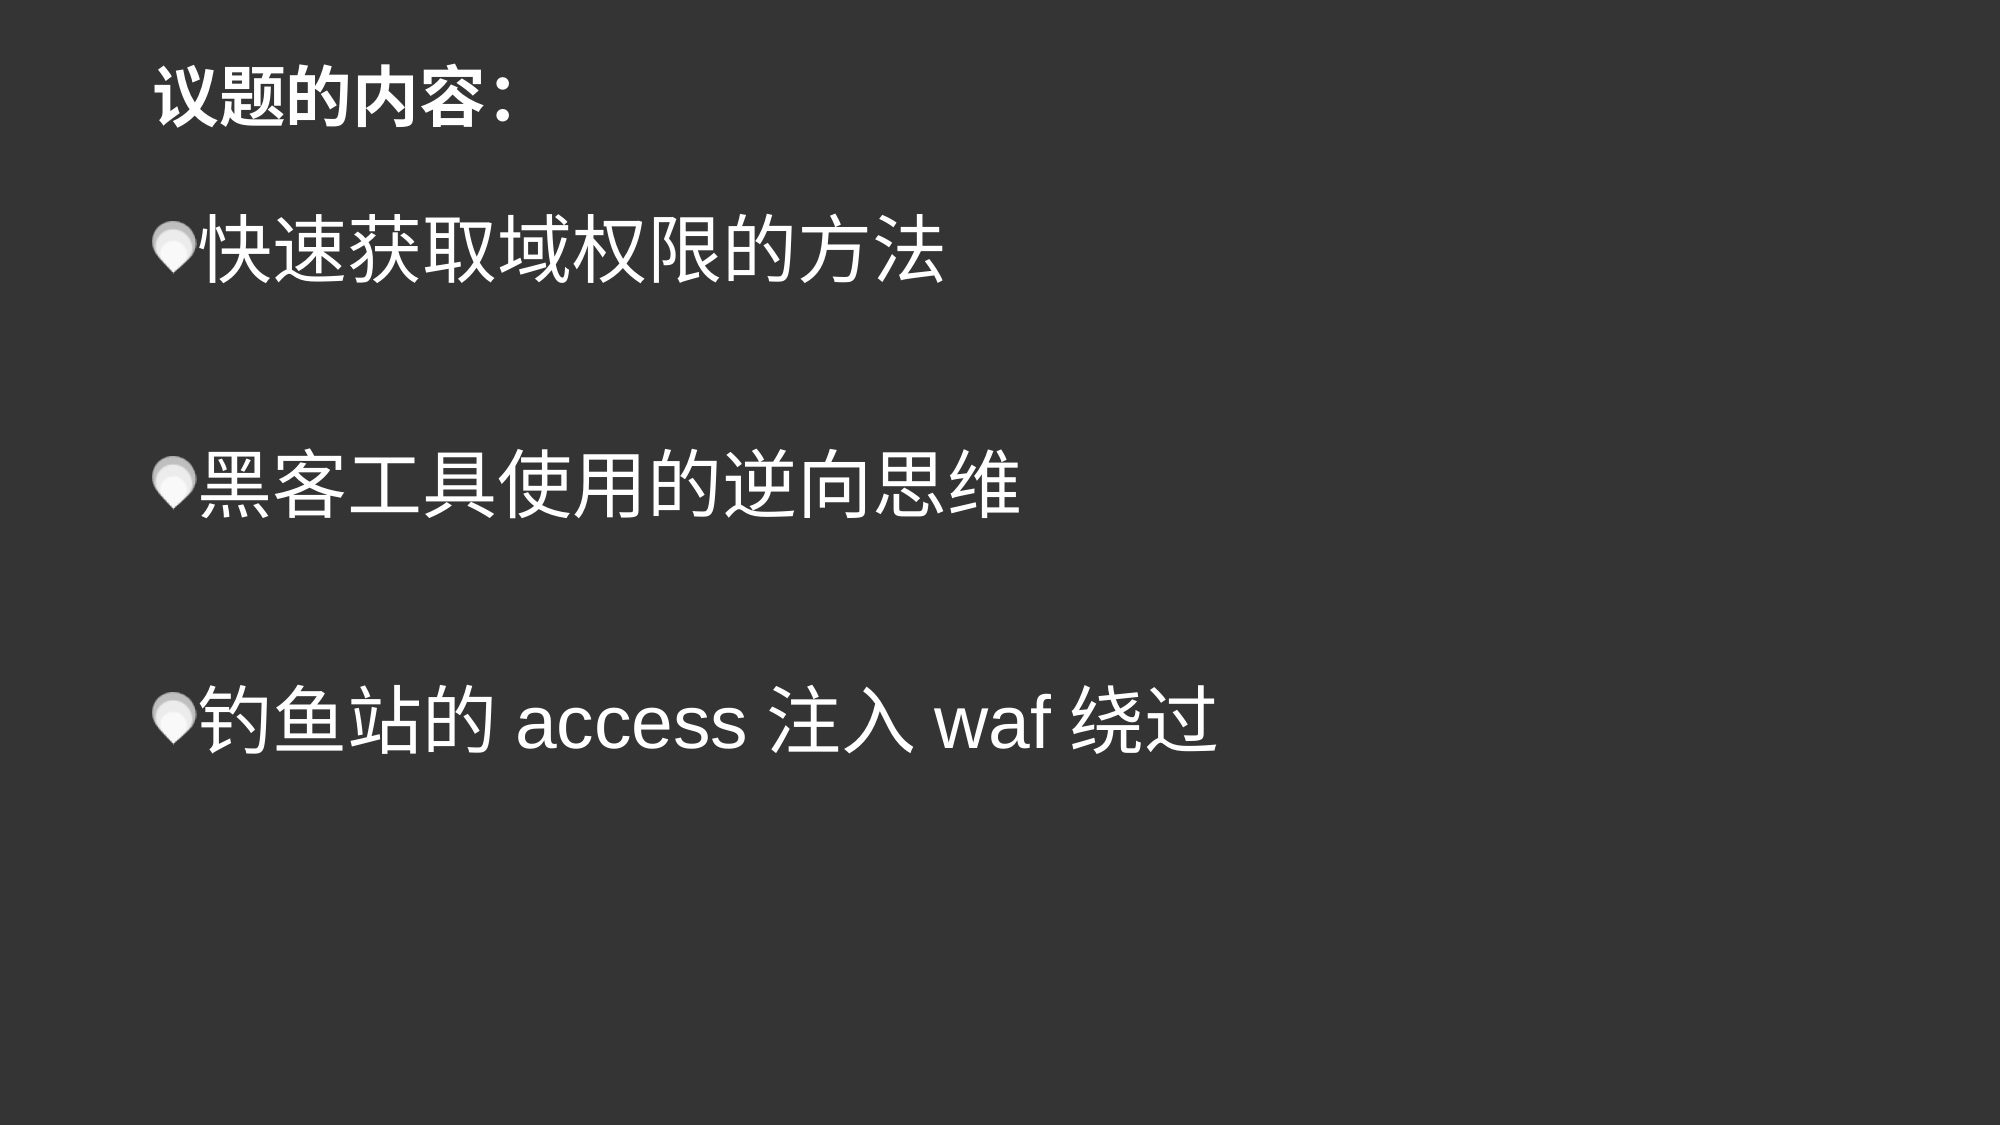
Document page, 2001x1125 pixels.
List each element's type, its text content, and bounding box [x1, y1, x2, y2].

picture [152, 221, 197, 274]
picture [152, 456, 197, 510]
picture [152, 692, 197, 745]
title 议题的内容： [137, 35, 1863, 166]
list 快速获取域权限的方法 黑客工具使用的逆向思维 钓鱼站的access注入waf绕过 [137, 185, 1863, 1023]
